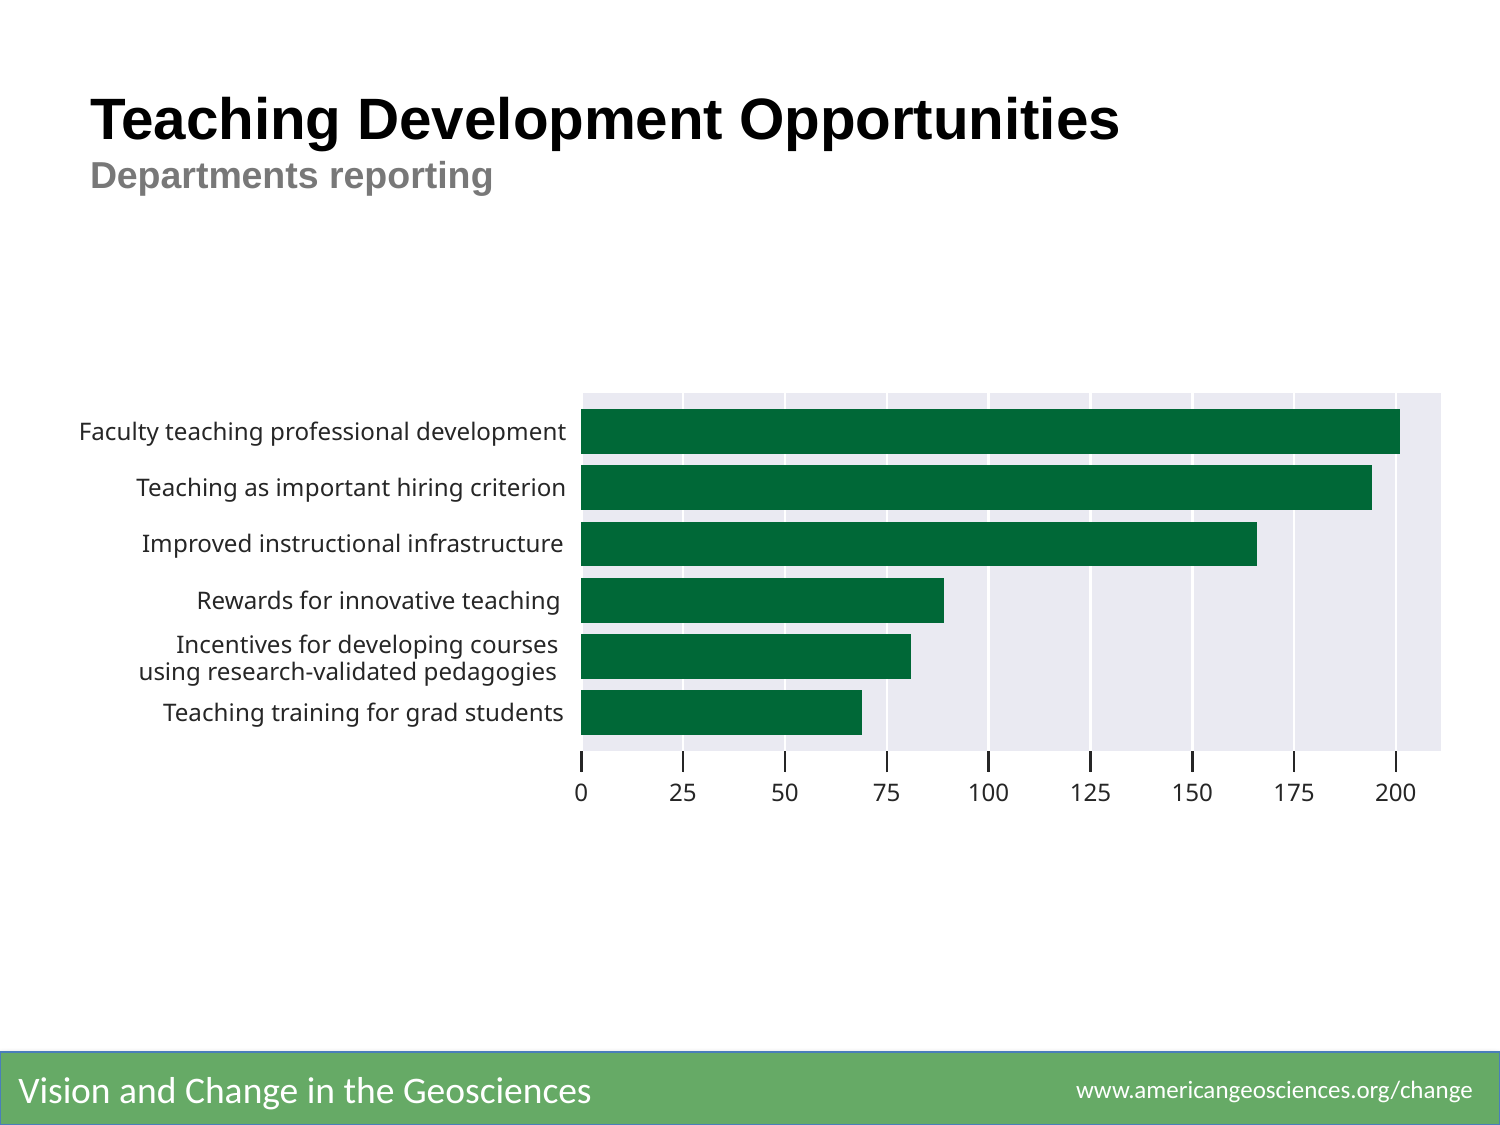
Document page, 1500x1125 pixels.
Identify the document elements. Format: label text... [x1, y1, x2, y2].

title Teaching Development Opportunities Departments reporting [75, 45, 1425, 233]
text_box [58, 278, 1472, 859]
